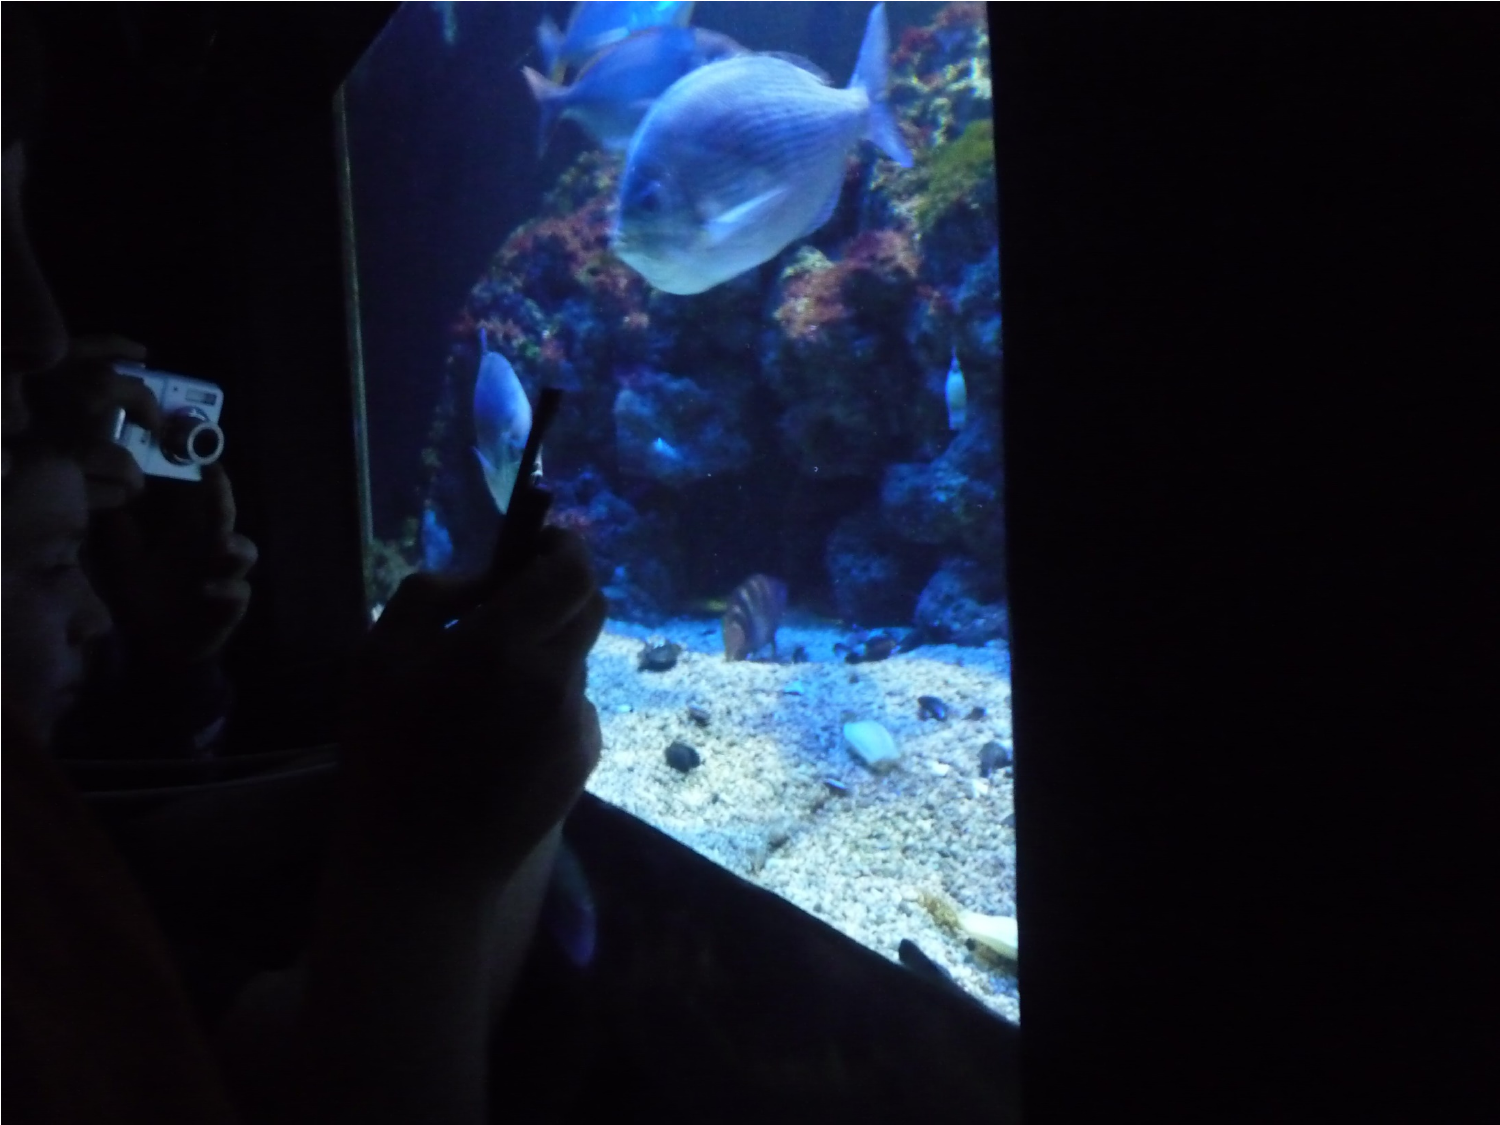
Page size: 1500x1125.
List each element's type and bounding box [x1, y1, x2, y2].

list [1, 1, 1500, 1125]
